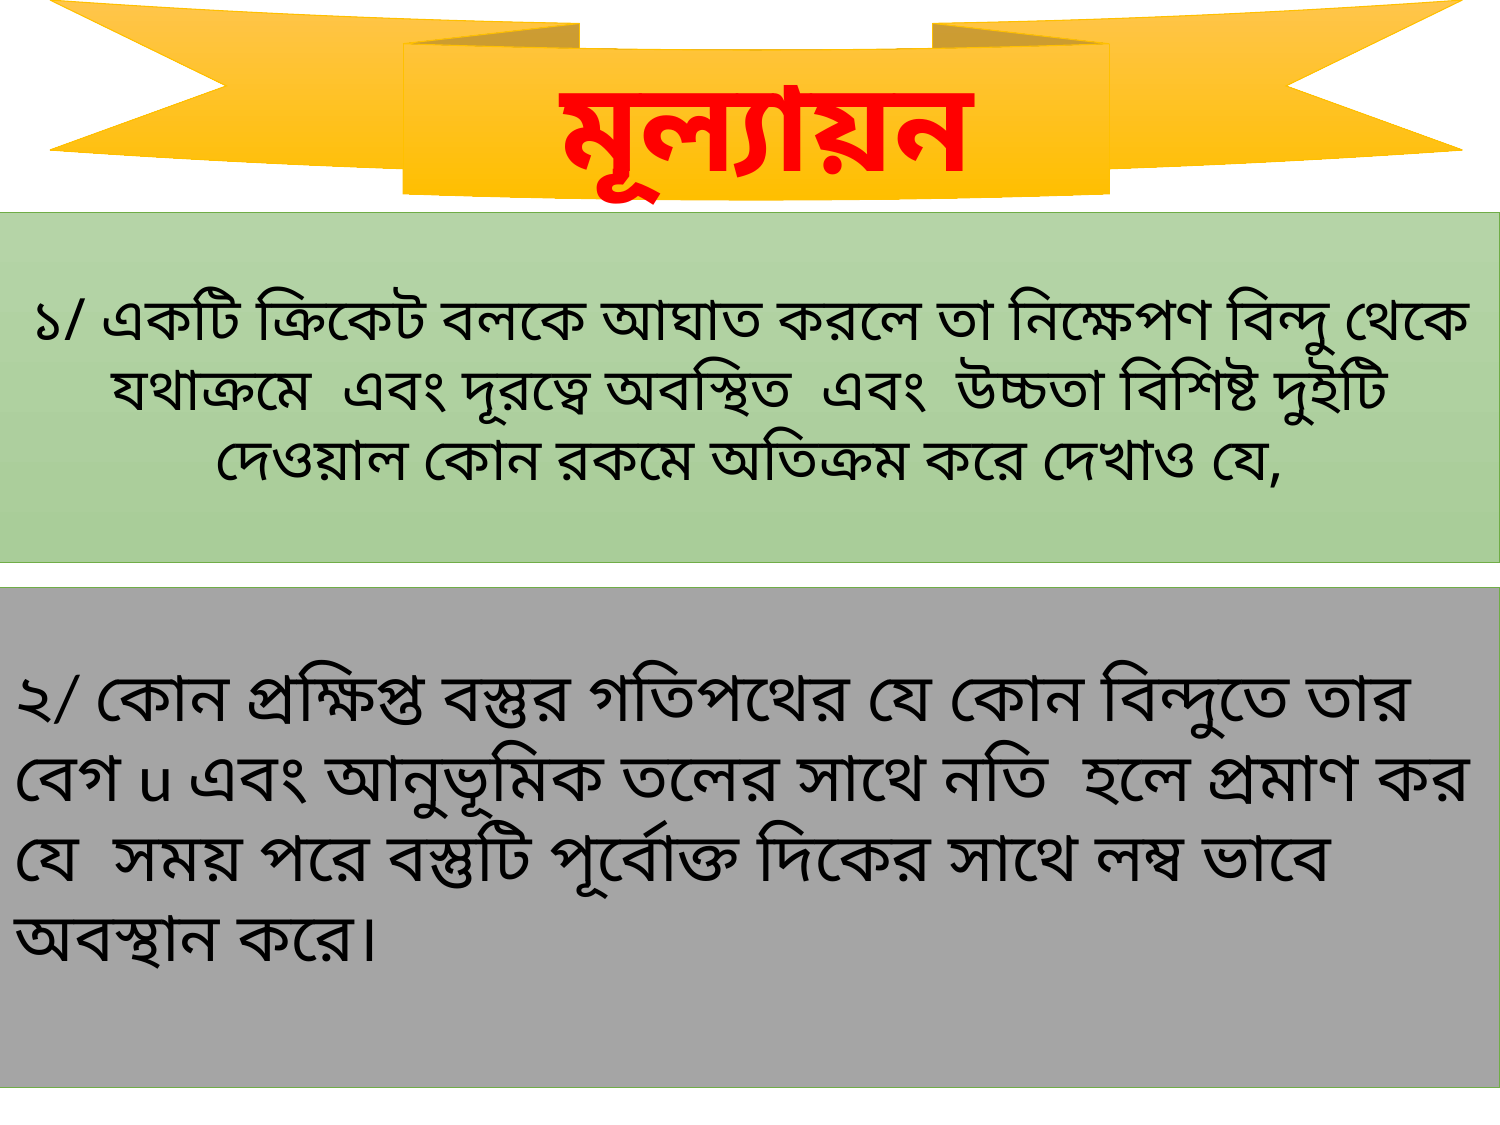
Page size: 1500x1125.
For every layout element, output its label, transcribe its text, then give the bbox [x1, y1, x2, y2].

text_box মূল্যায়ন [49, 0, 1463, 201]
